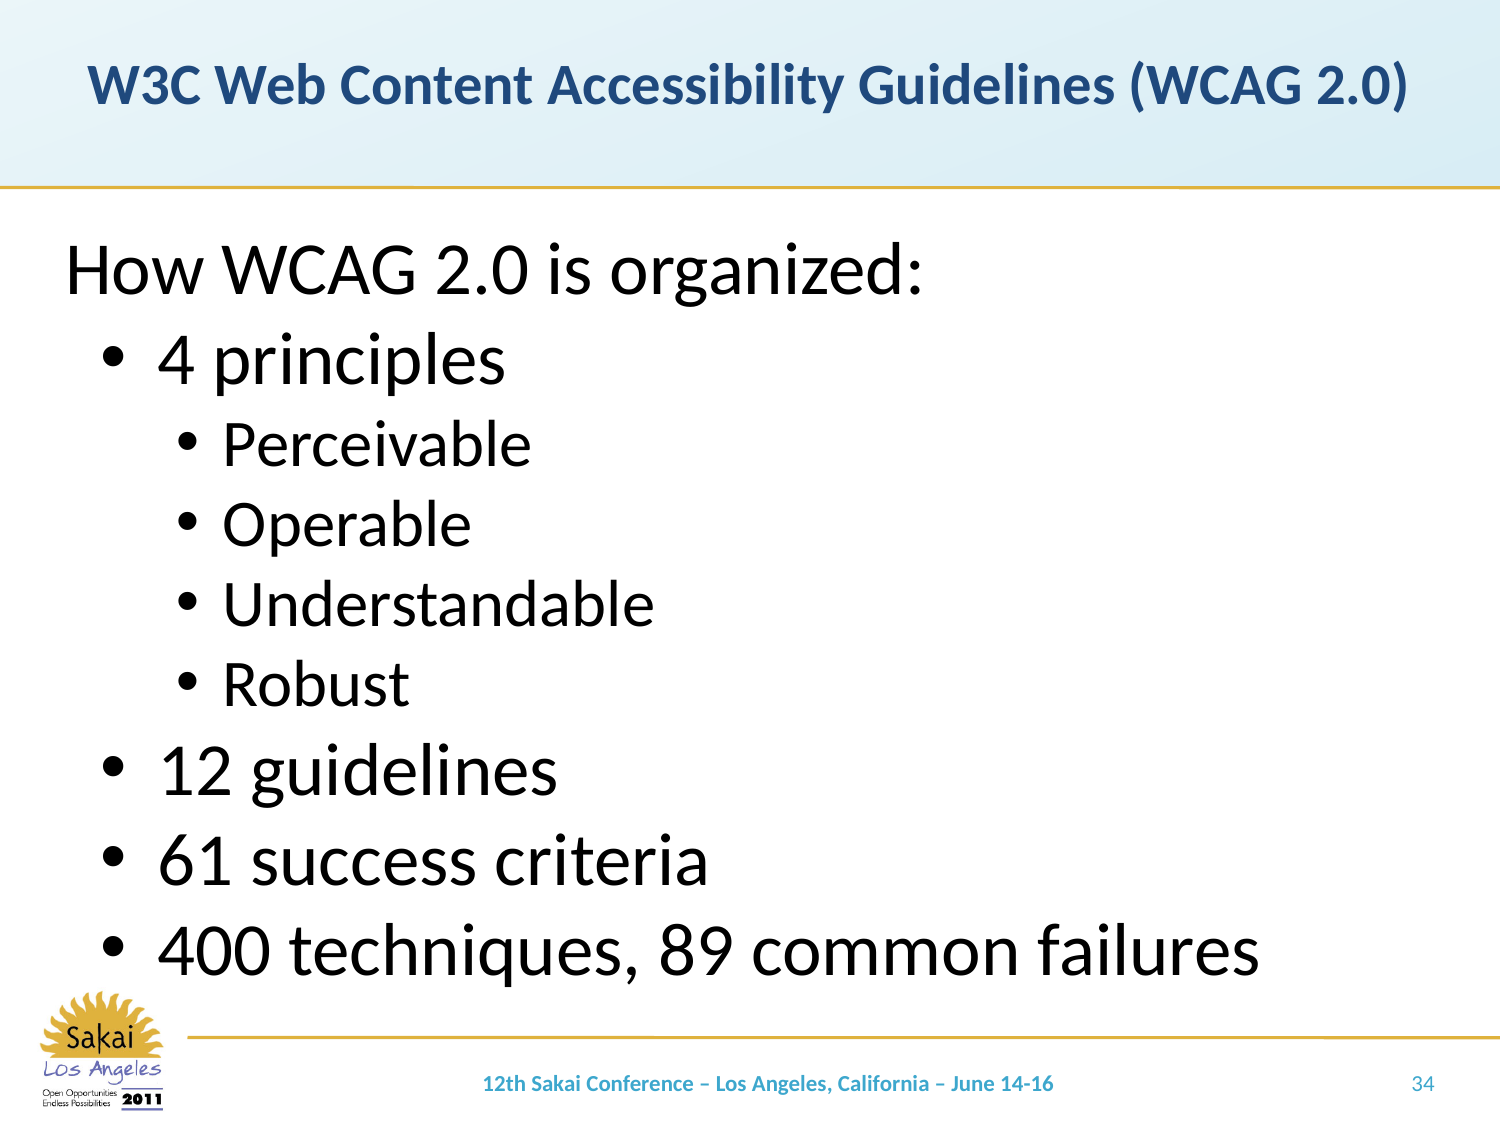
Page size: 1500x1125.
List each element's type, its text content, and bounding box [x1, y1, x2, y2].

footer 12th Sakai Conference – Los Angeles, California – June 14-16 [187, 1052, 1350, 1113]
picture [37, 987, 166, 1113]
list How WCAG 2.0 is organized: 4 principles Perceivable Operable Understandable Robust 12 guidelines 61 success criteria 400 techniques, 89 common failures [50, 212, 1450, 1013]
slide_number 34 [1362, 1052, 1450, 1113]
title W3C Web Content Accessibility Guidelines (WCAG 2.0) [50, 12, 1450, 150]
